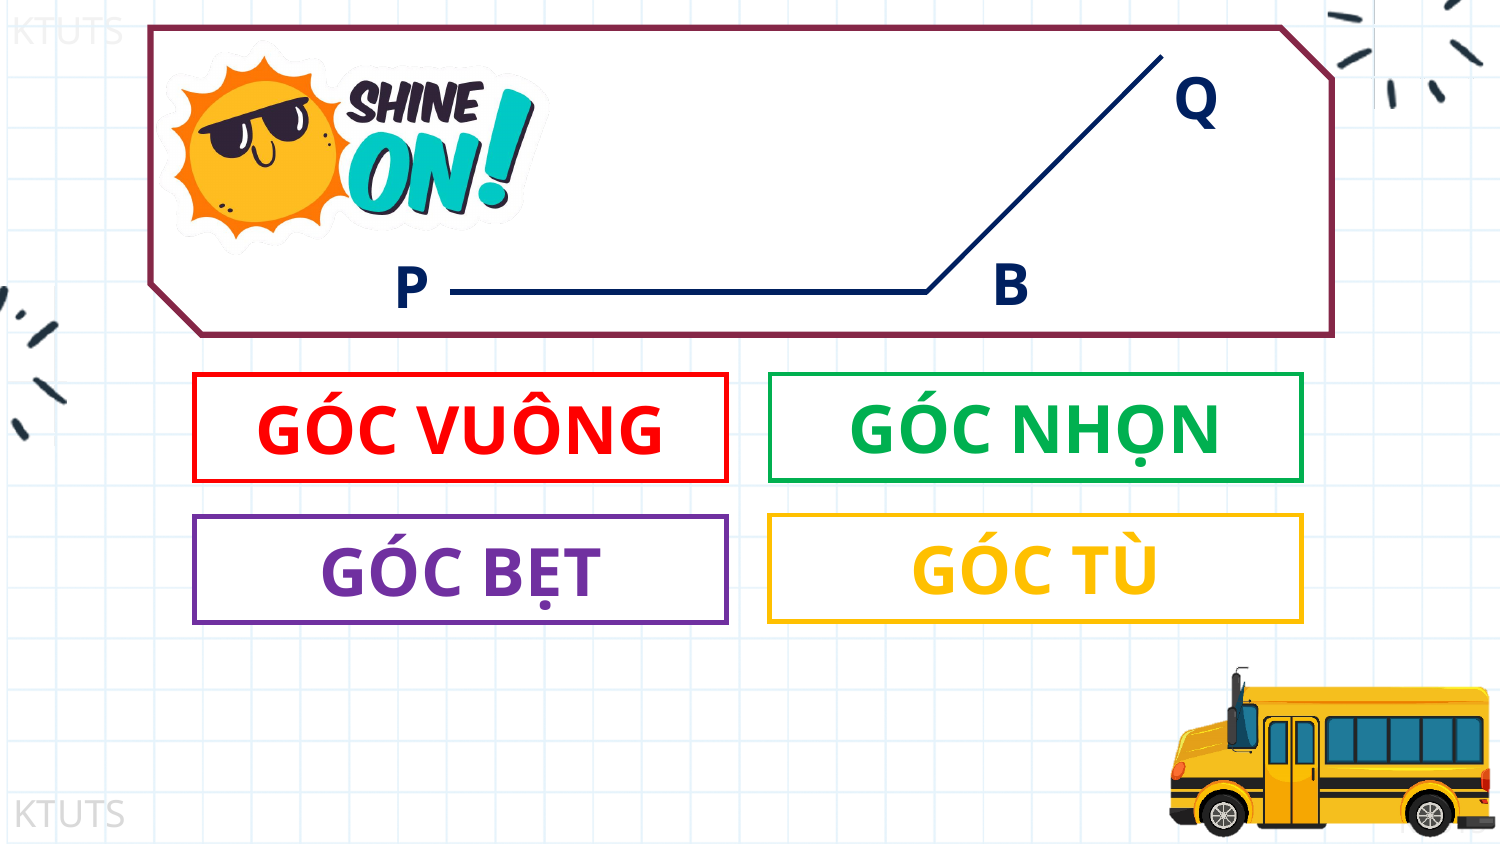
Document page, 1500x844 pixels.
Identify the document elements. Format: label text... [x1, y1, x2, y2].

text_box GÓC NHỌN [769, 373, 1303, 481]
text_box P [378, 267, 497, 328]
text_box [149, 26, 1333, 336]
text_box GÓC TÙ [769, 514, 1302, 622]
picture [0, 0, 1500, 844]
text_box GÓC VUÔNG [194, 374, 727, 482]
text_box Q [1158, 53, 1277, 139]
text_box B [976, 293, 1095, 325]
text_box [925, 55, 1162, 293]
text_box GÓC BẸT [194, 515, 727, 624]
